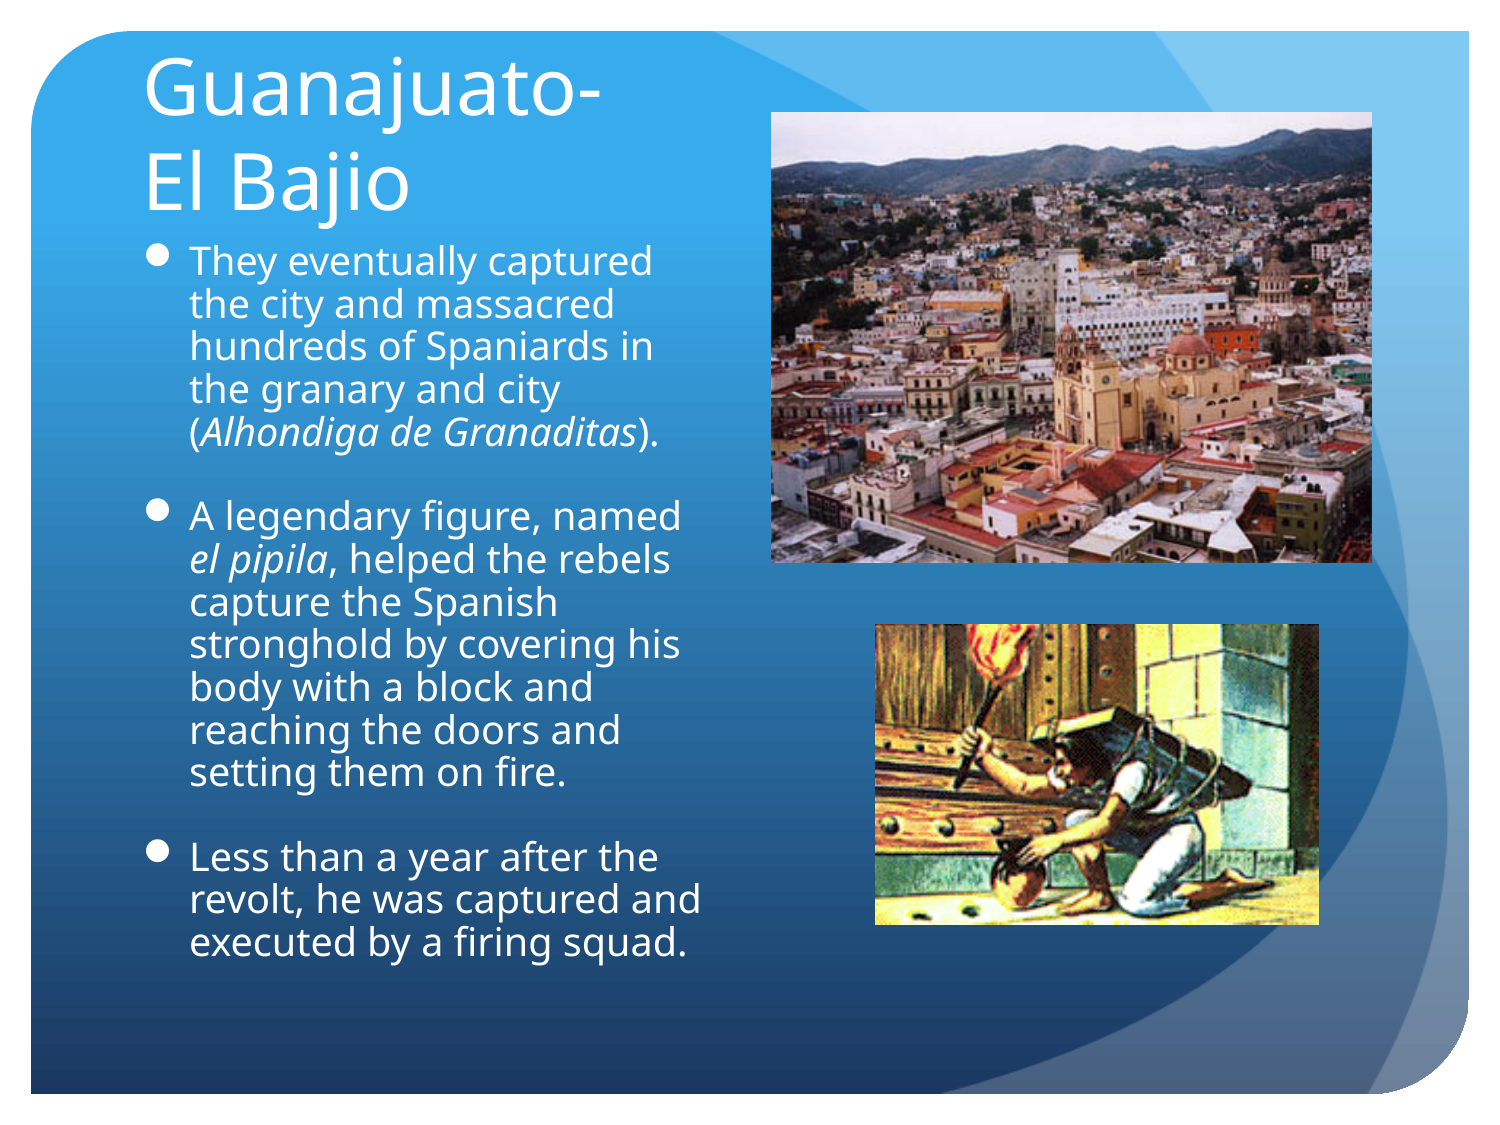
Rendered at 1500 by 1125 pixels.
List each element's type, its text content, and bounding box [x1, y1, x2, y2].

picture [24, 30, 1473, 1094]
title Guanajuato- El Bajio [127, 62, 728, 233]
list They eventually captured the city and massacred hundreds of Spaniards in the granary and city (Alhondiga de Granaditas). A legendary figure, named el pipila, helped the rebels capture the Spanish stronghold by covering his body with a block and reaching the doors and setting them on fire. Less than a year after the revolt, he was captured and executed by a firing squad. [127, 233, 728, 993]
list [771, 112, 1372, 563]
